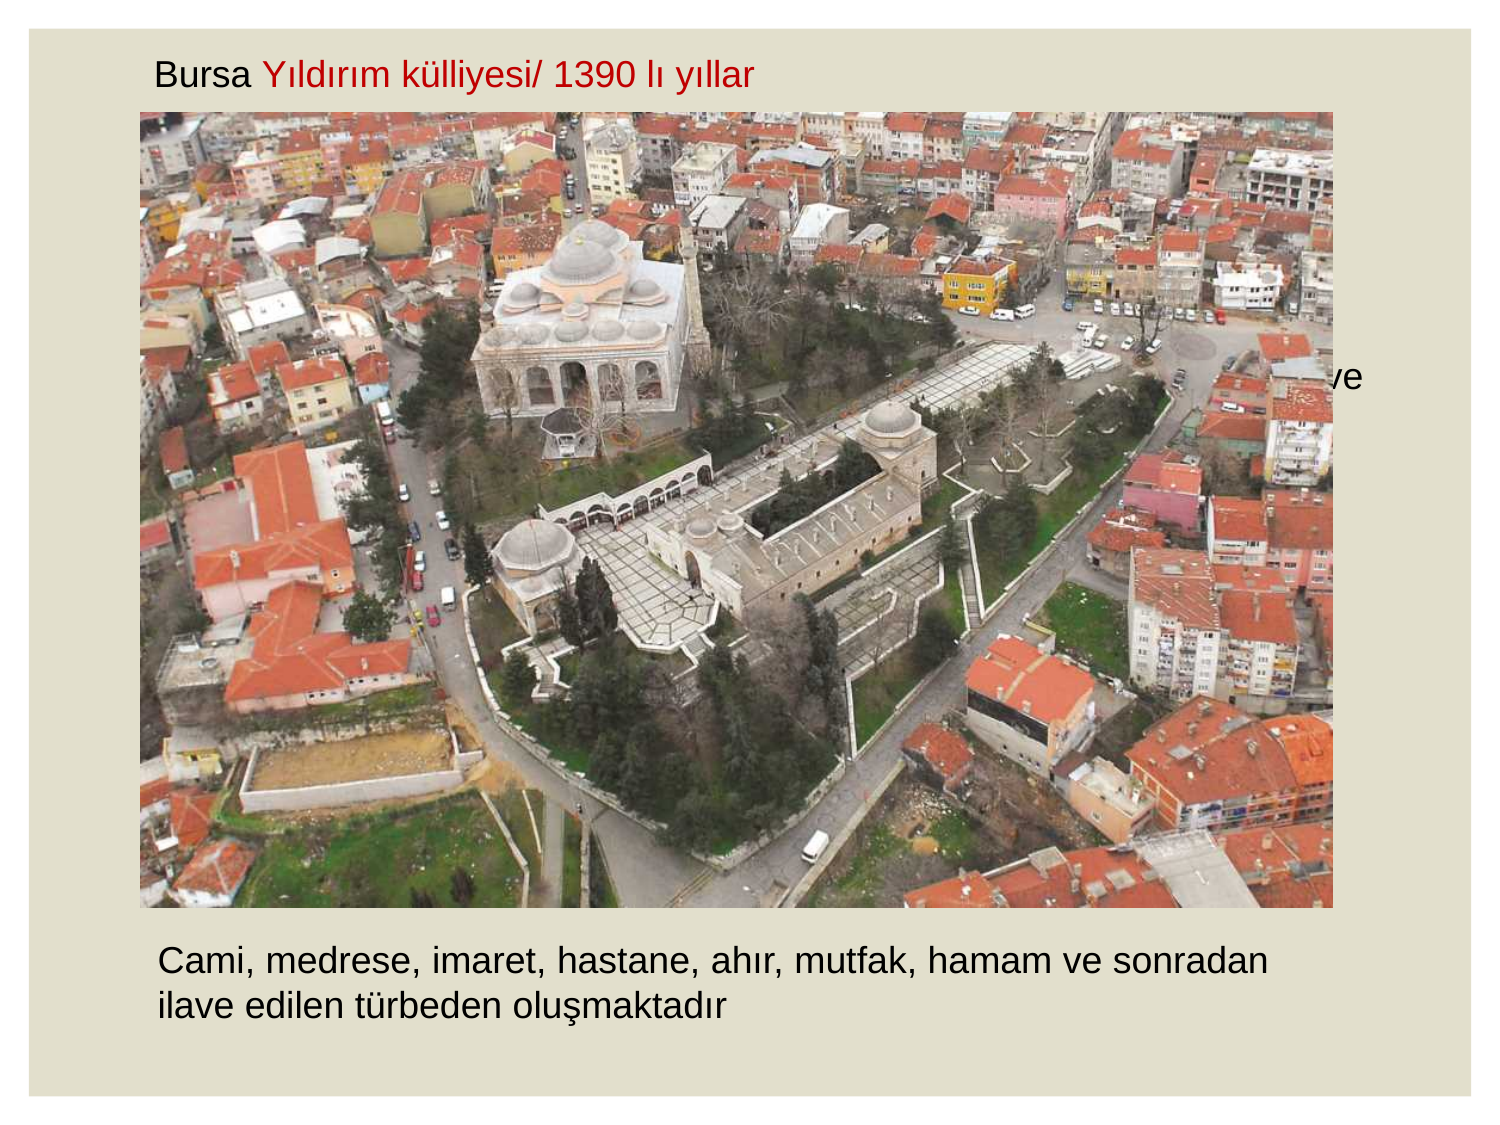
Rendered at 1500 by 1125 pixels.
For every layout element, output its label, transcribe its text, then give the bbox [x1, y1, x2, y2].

text_box Bursa Yıldırım külliyesi/ 1390 lı yıllar [139, 42, 770, 103]
picture [140, 112, 1333, 908]
text_box Cami, medrese, imaret, hastane, ahır, mutfak, hamam ve sonradan ilave edilen türbeden oluşmaktadır [142, 928, 1294, 1034]
list Cami, medrese, imaret, hastane, ahır, mutfak, hamam ve sonradan ilave edilen türbeden oluş [120, 345, 1380, 991]
